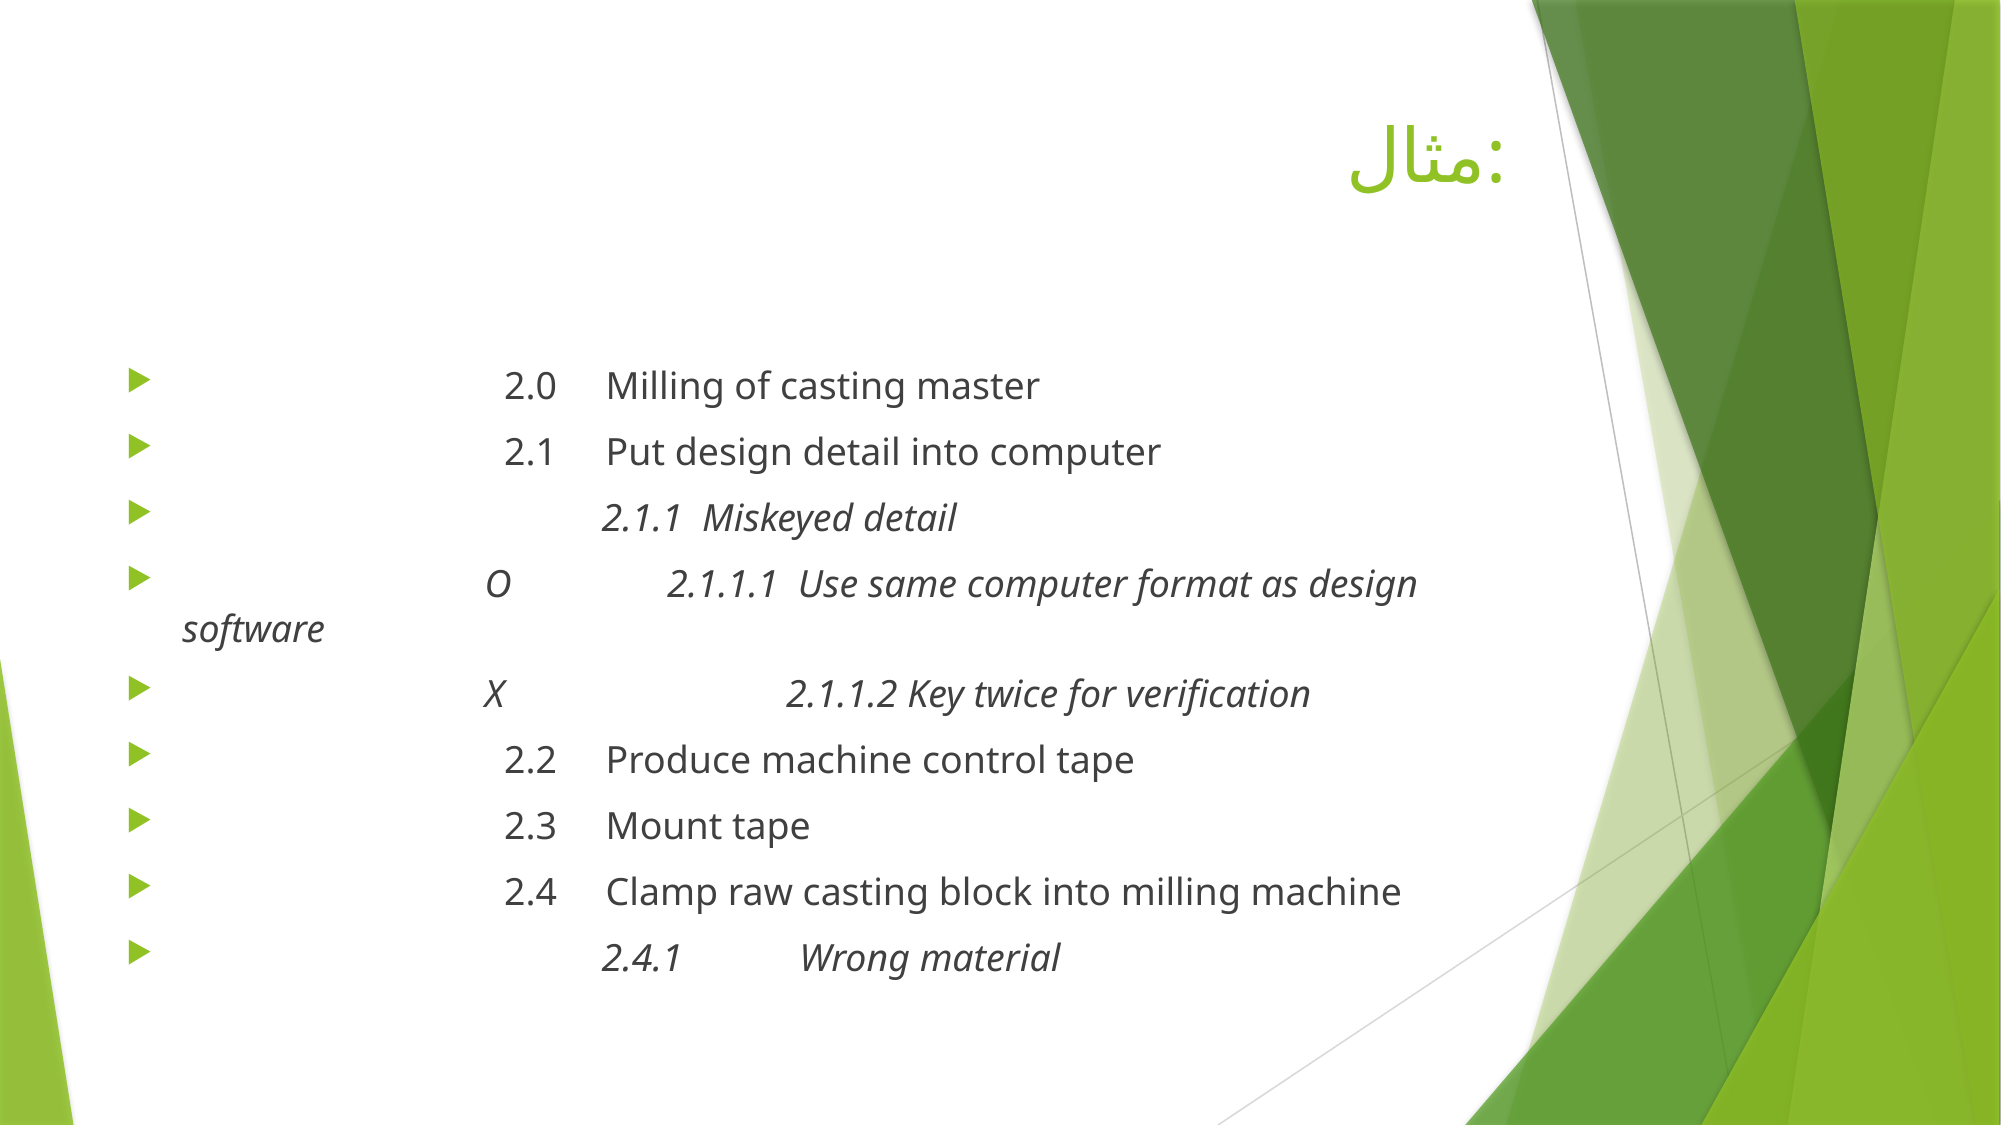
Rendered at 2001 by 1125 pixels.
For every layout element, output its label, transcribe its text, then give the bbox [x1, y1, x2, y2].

title مثال: [111, 99, 1522, 317]
list 2.0 Milling of casting master 2.1 Put design detail into computer 2.1.1 Miskeyed detail O 2.1.1.1 Use same computer format as design software X 2.1.1.2 Key twice for verification 2.2 Produce machine control tape 2.3 Mount tape 2.4 Clamp raw casting block into milling machine 2.4.1 Wrong material [111, 354, 1522, 992]
